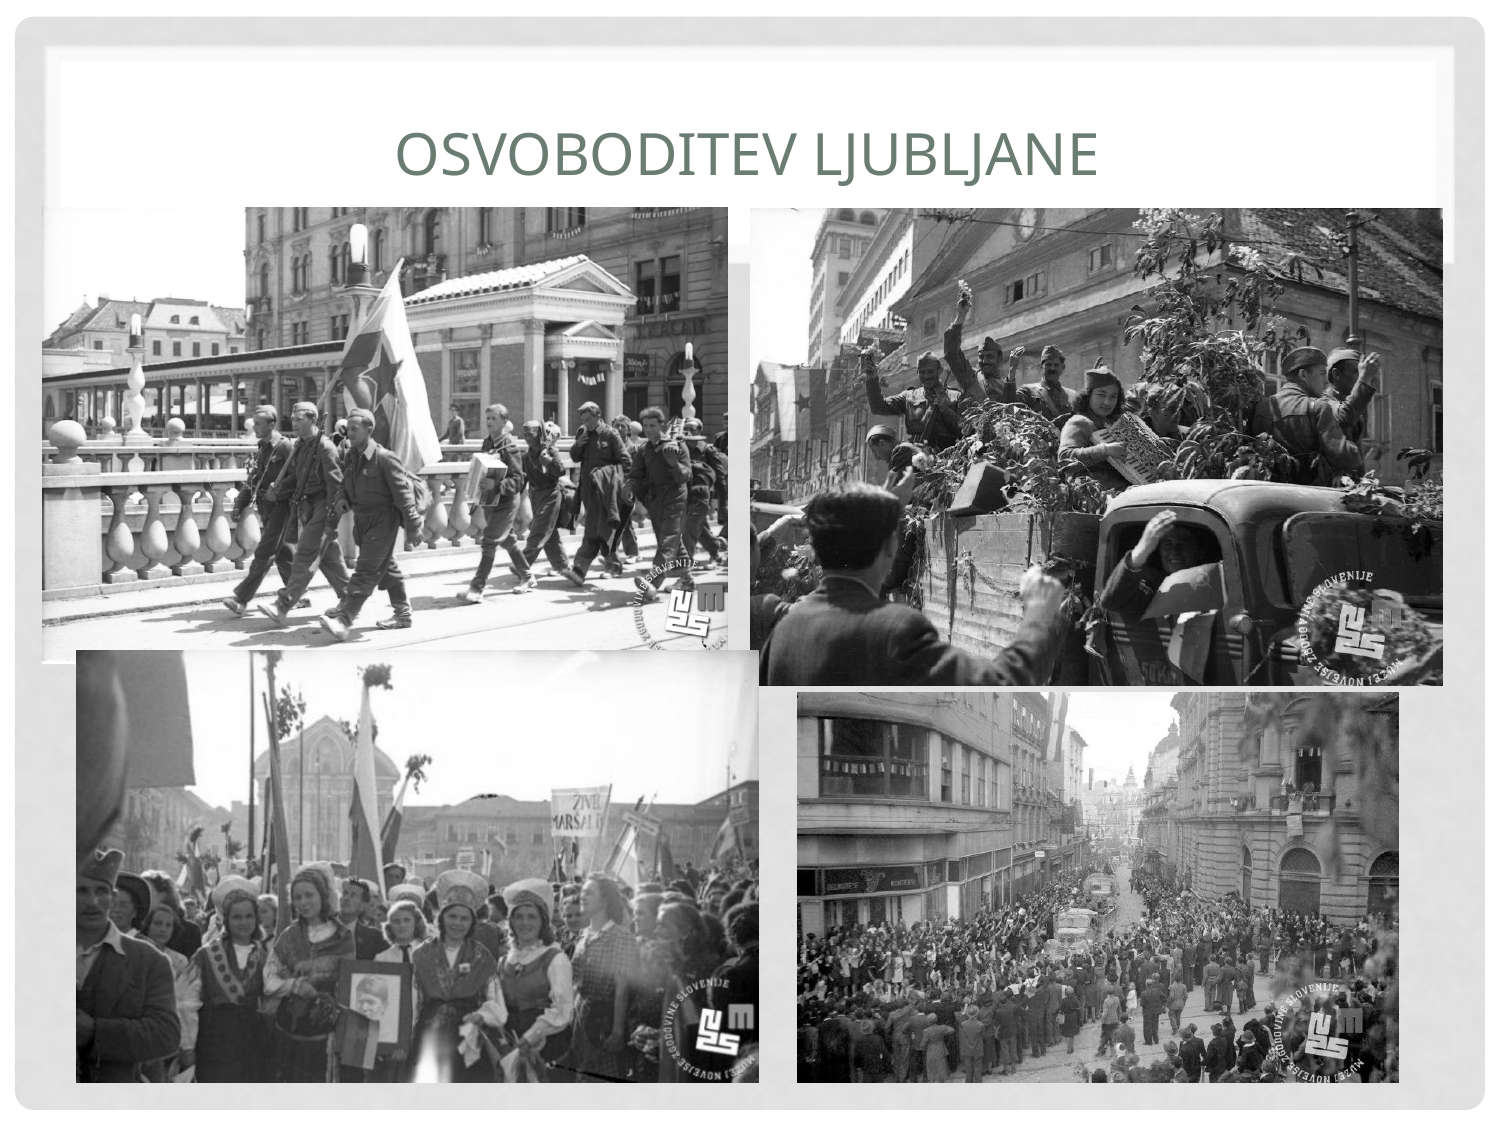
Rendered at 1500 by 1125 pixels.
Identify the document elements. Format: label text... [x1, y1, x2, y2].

picture [796, 691, 1399, 1083]
picture [42, 207, 759, 1083]
title Osvoboditev ljubljane [69, 66, 1425, 238]
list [749, 207, 1443, 687]
